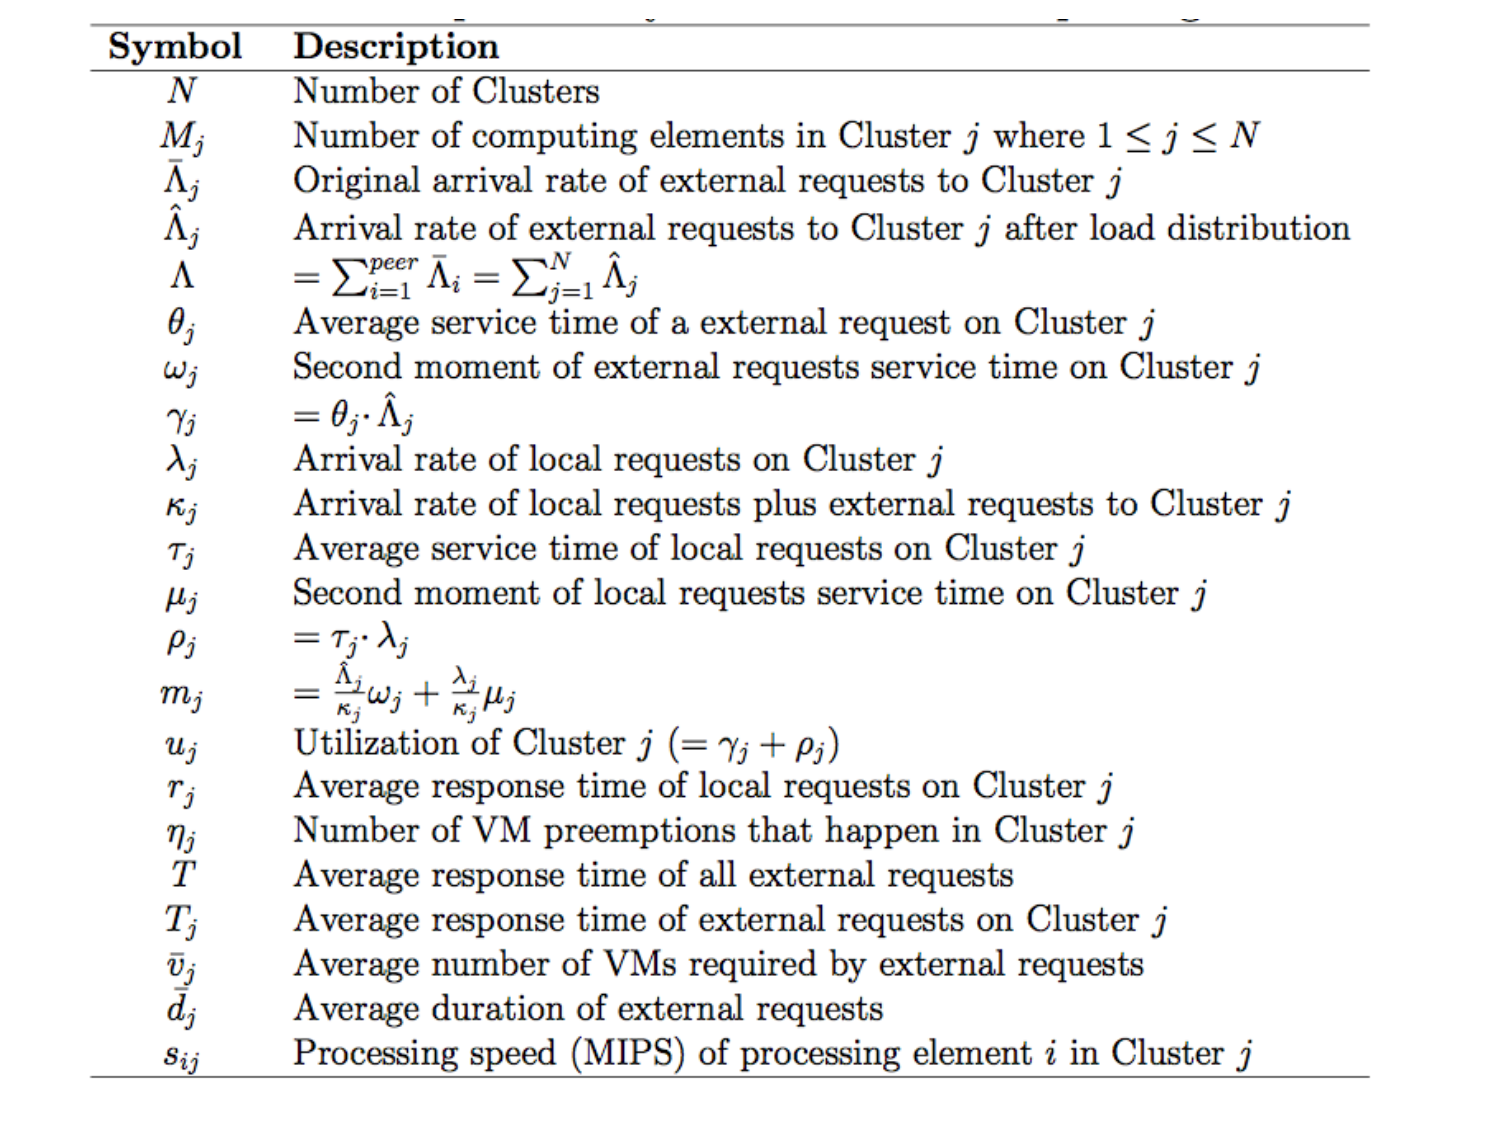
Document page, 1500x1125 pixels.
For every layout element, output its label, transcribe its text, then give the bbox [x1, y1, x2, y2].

slide_number 86 [1074, 1042, 1425, 1103]
picture [87, 18, 1391, 1088]
